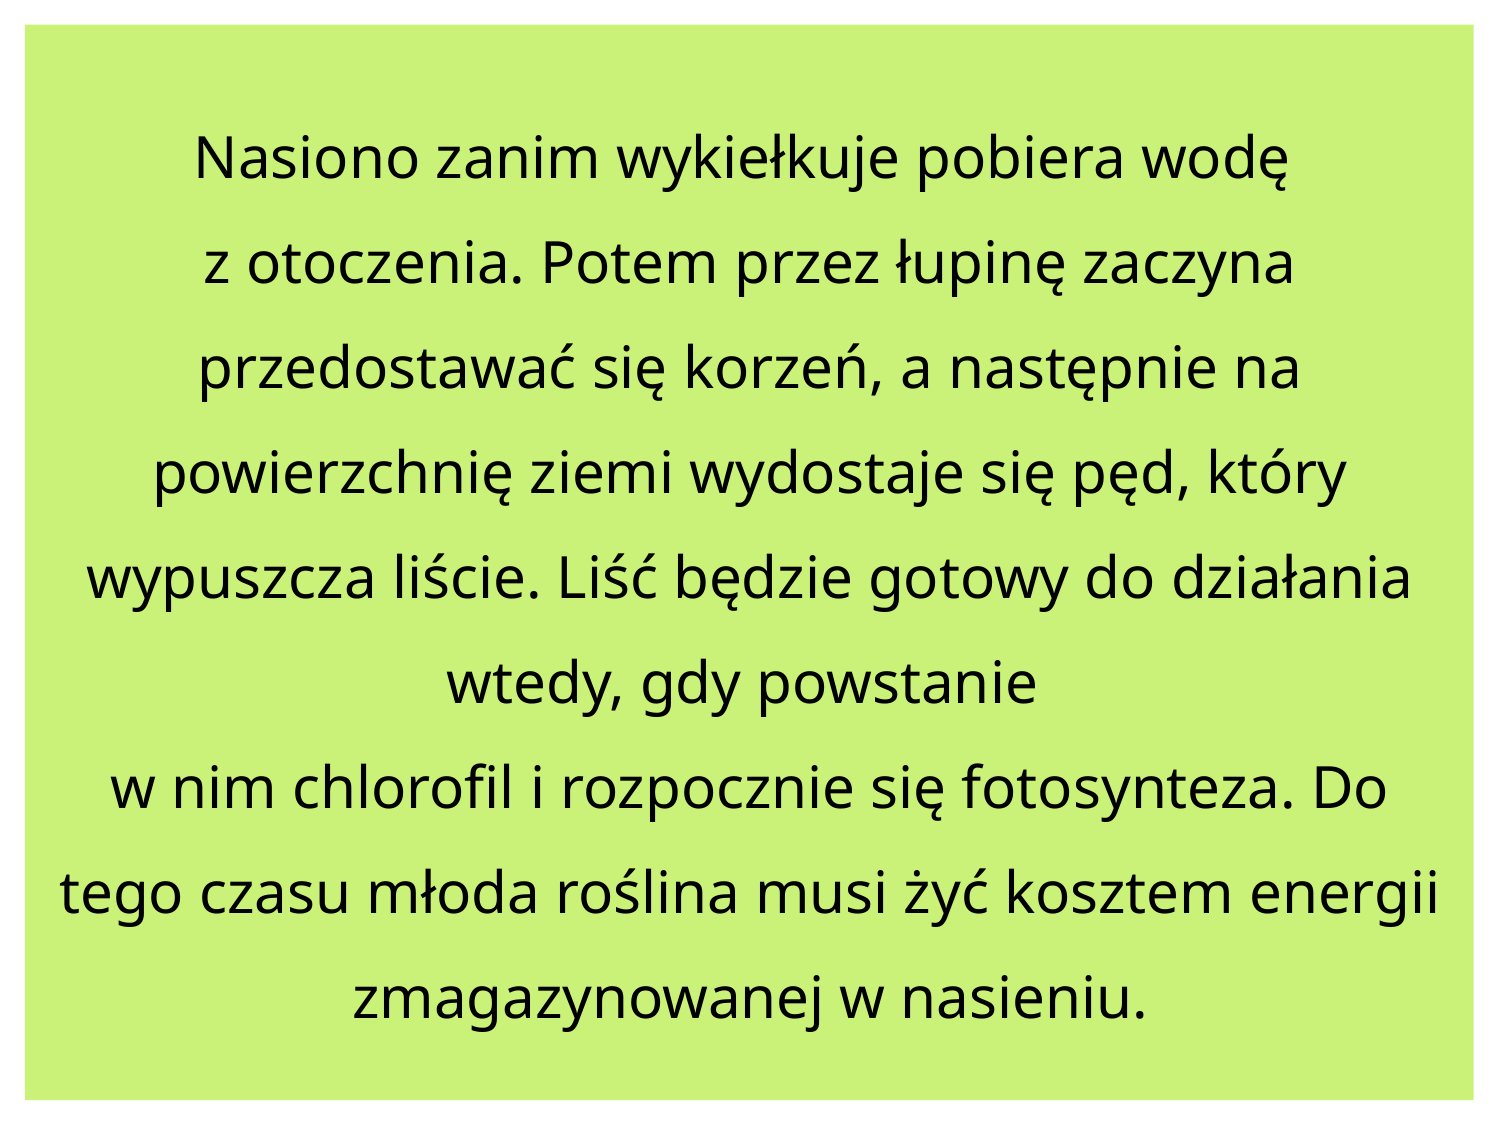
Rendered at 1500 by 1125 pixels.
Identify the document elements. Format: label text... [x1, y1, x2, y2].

text_box Nasiono zanim wykiełkuje pobiera wodę z otoczenia. Potem przez łupinę zaczyna przedostawać się korzeń, a następnie na powierzchnię ziemi wydostaje się pęd, który wypuszcza liście. Liść będzie gotowy do działania wtedy, gdy powstanie w nim chlorofil i rozpocznie się fotosynteza. Do tego czasu młoda roślina musi żyć kosztem energii zmagazynowanej w nasieniu. [41, 77, 1459, 1038]
